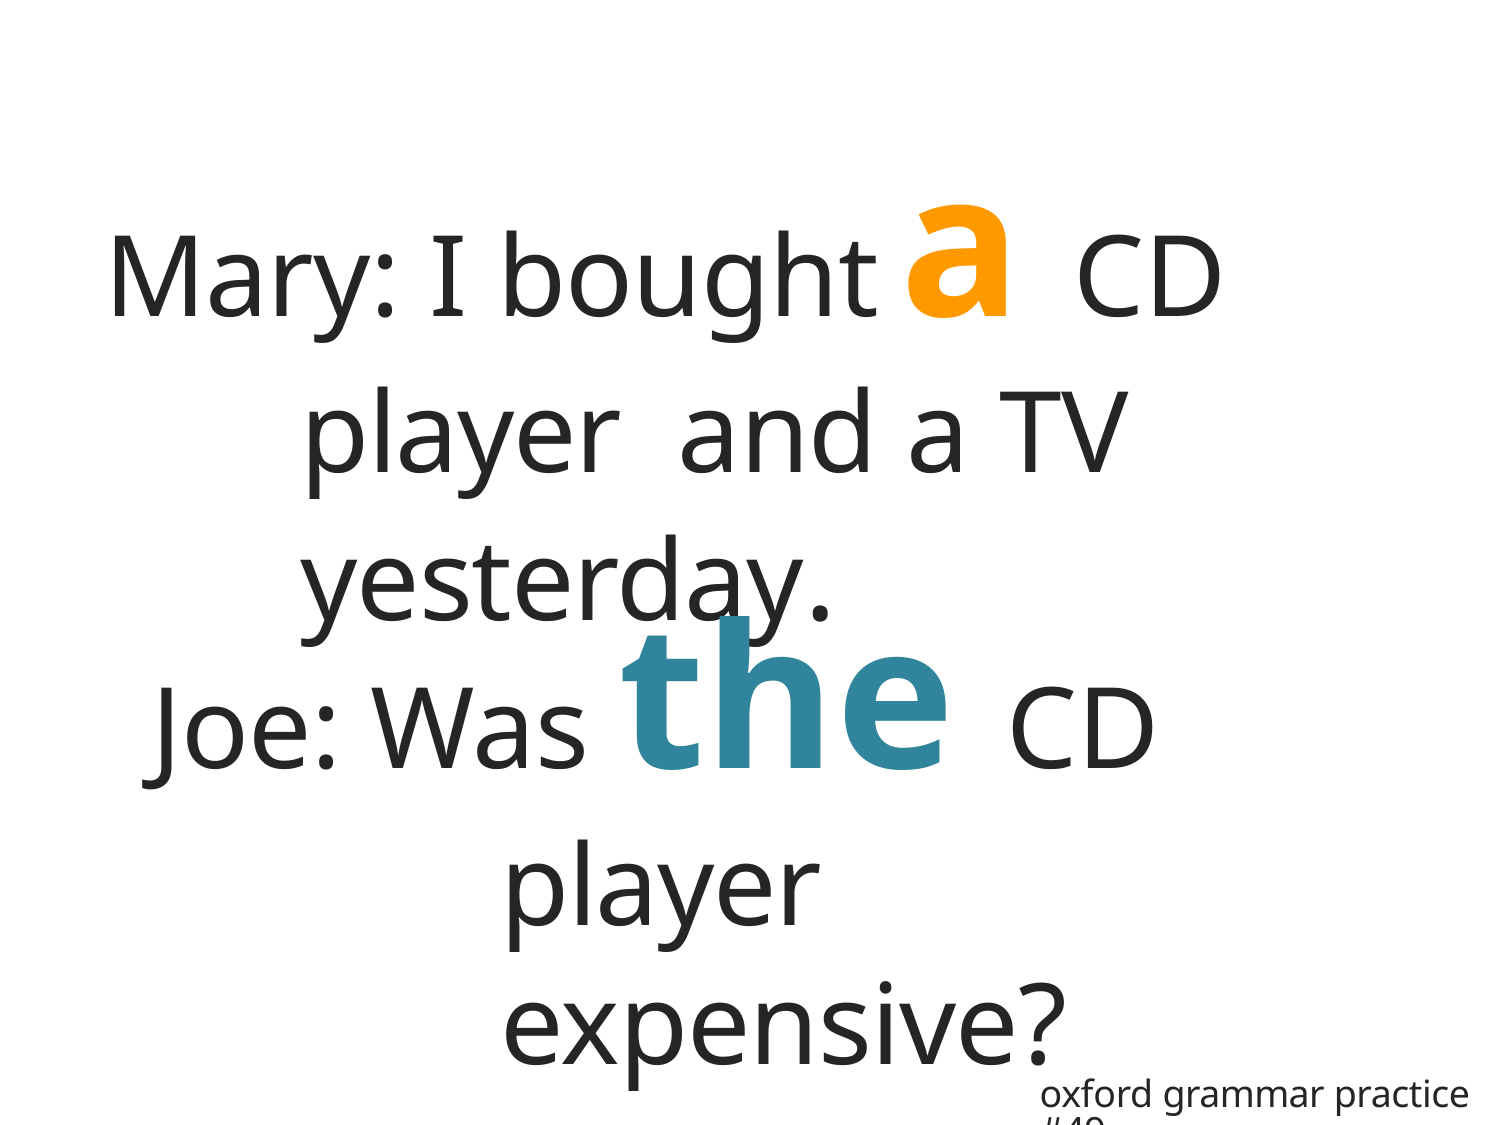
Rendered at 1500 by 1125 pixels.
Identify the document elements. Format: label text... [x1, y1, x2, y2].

text_box Joe: Was the CD player expensive? [148, 553, 1353, 1087]
footer oxford grammar practice #49 [1037, 1077, 1488, 1125]
title Mary: I bought a CD player and a TV yesterday. [100, 101, 1400, 645]
